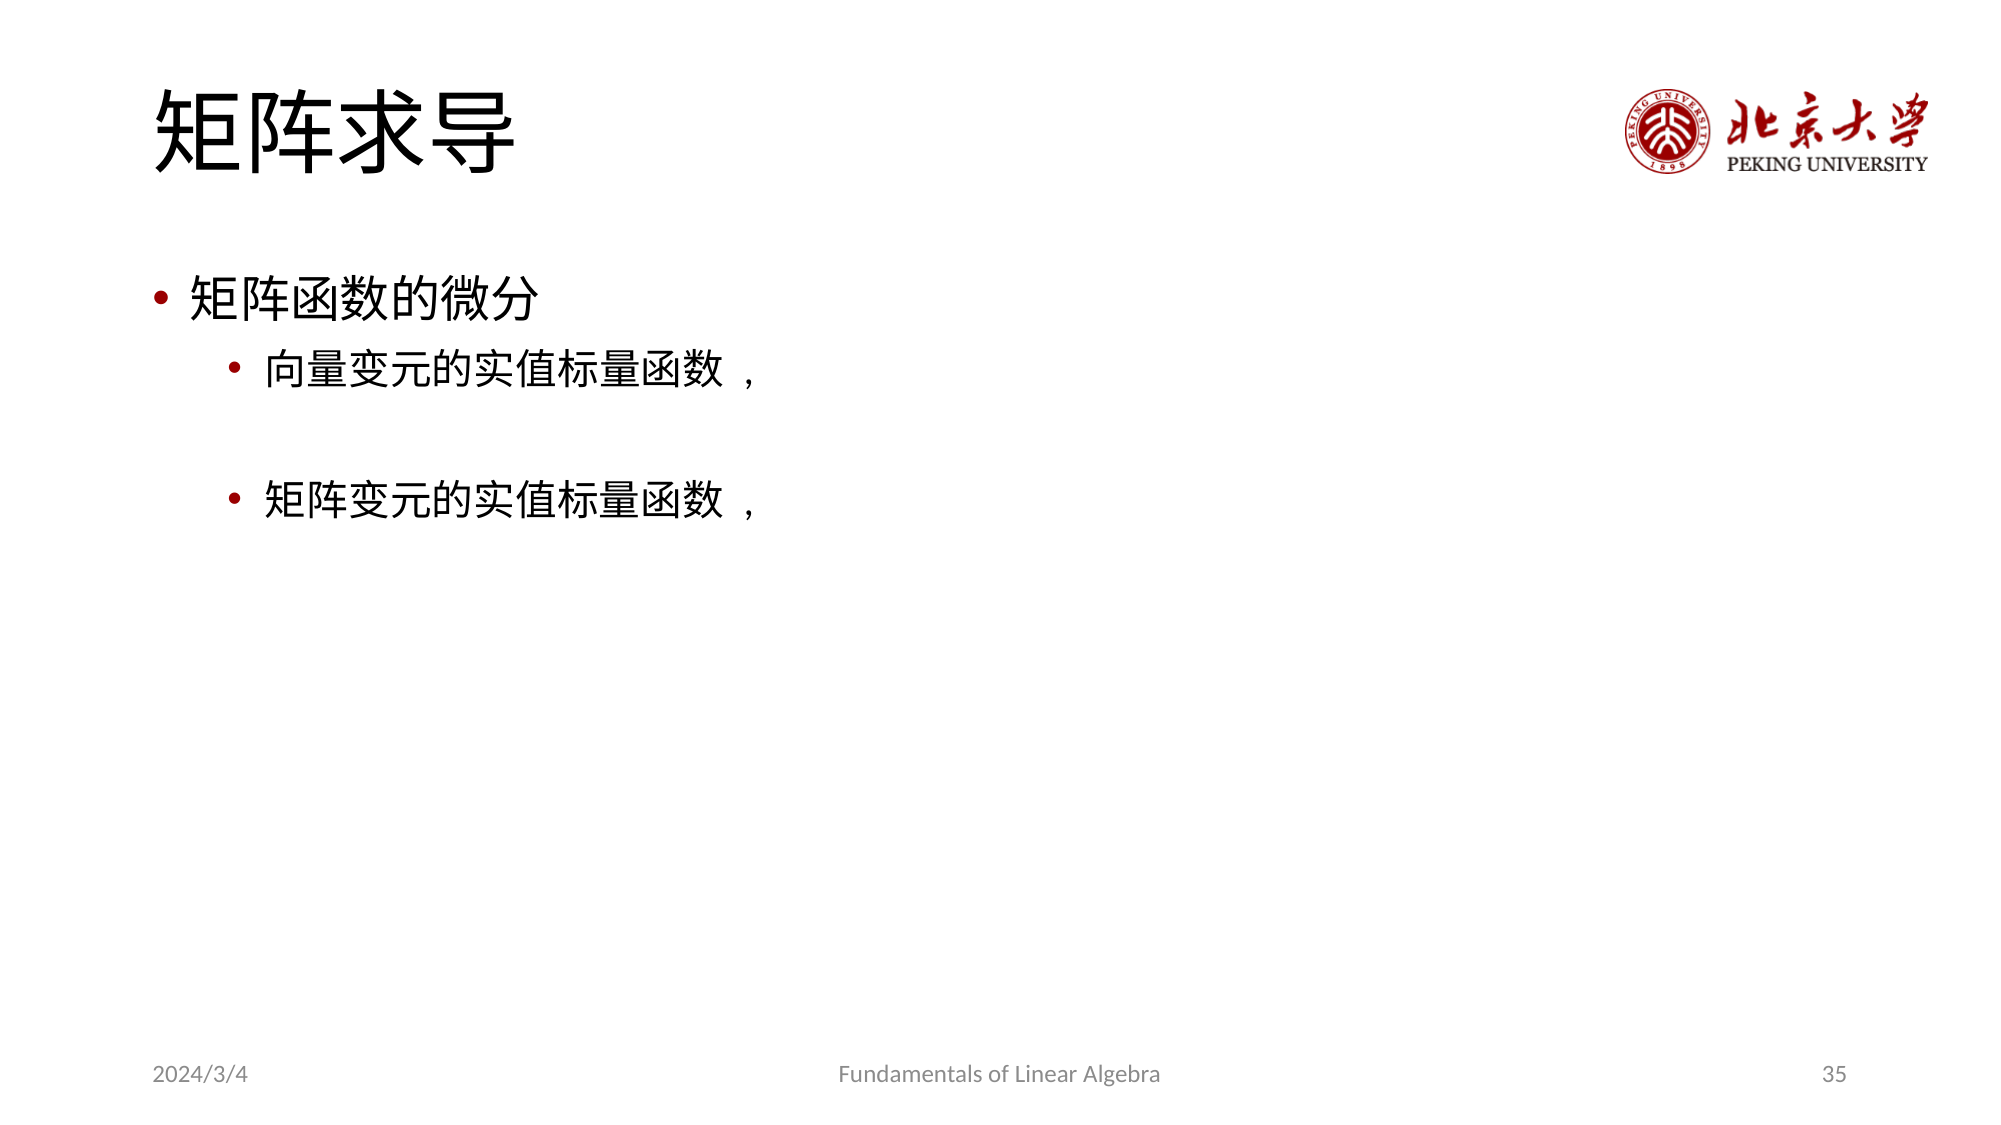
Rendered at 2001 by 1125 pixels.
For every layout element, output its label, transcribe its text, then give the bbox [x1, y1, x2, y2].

picture [1863, 89, 1928, 174]
title 矩阵求导 [137, 27, 1863, 246]
footer Fundamentals of Linear Algebra [662, 1042, 1338, 1103]
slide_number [137, 1042, 588, 1103]
slide_number 35 [1412, 1042, 1863, 1103]
